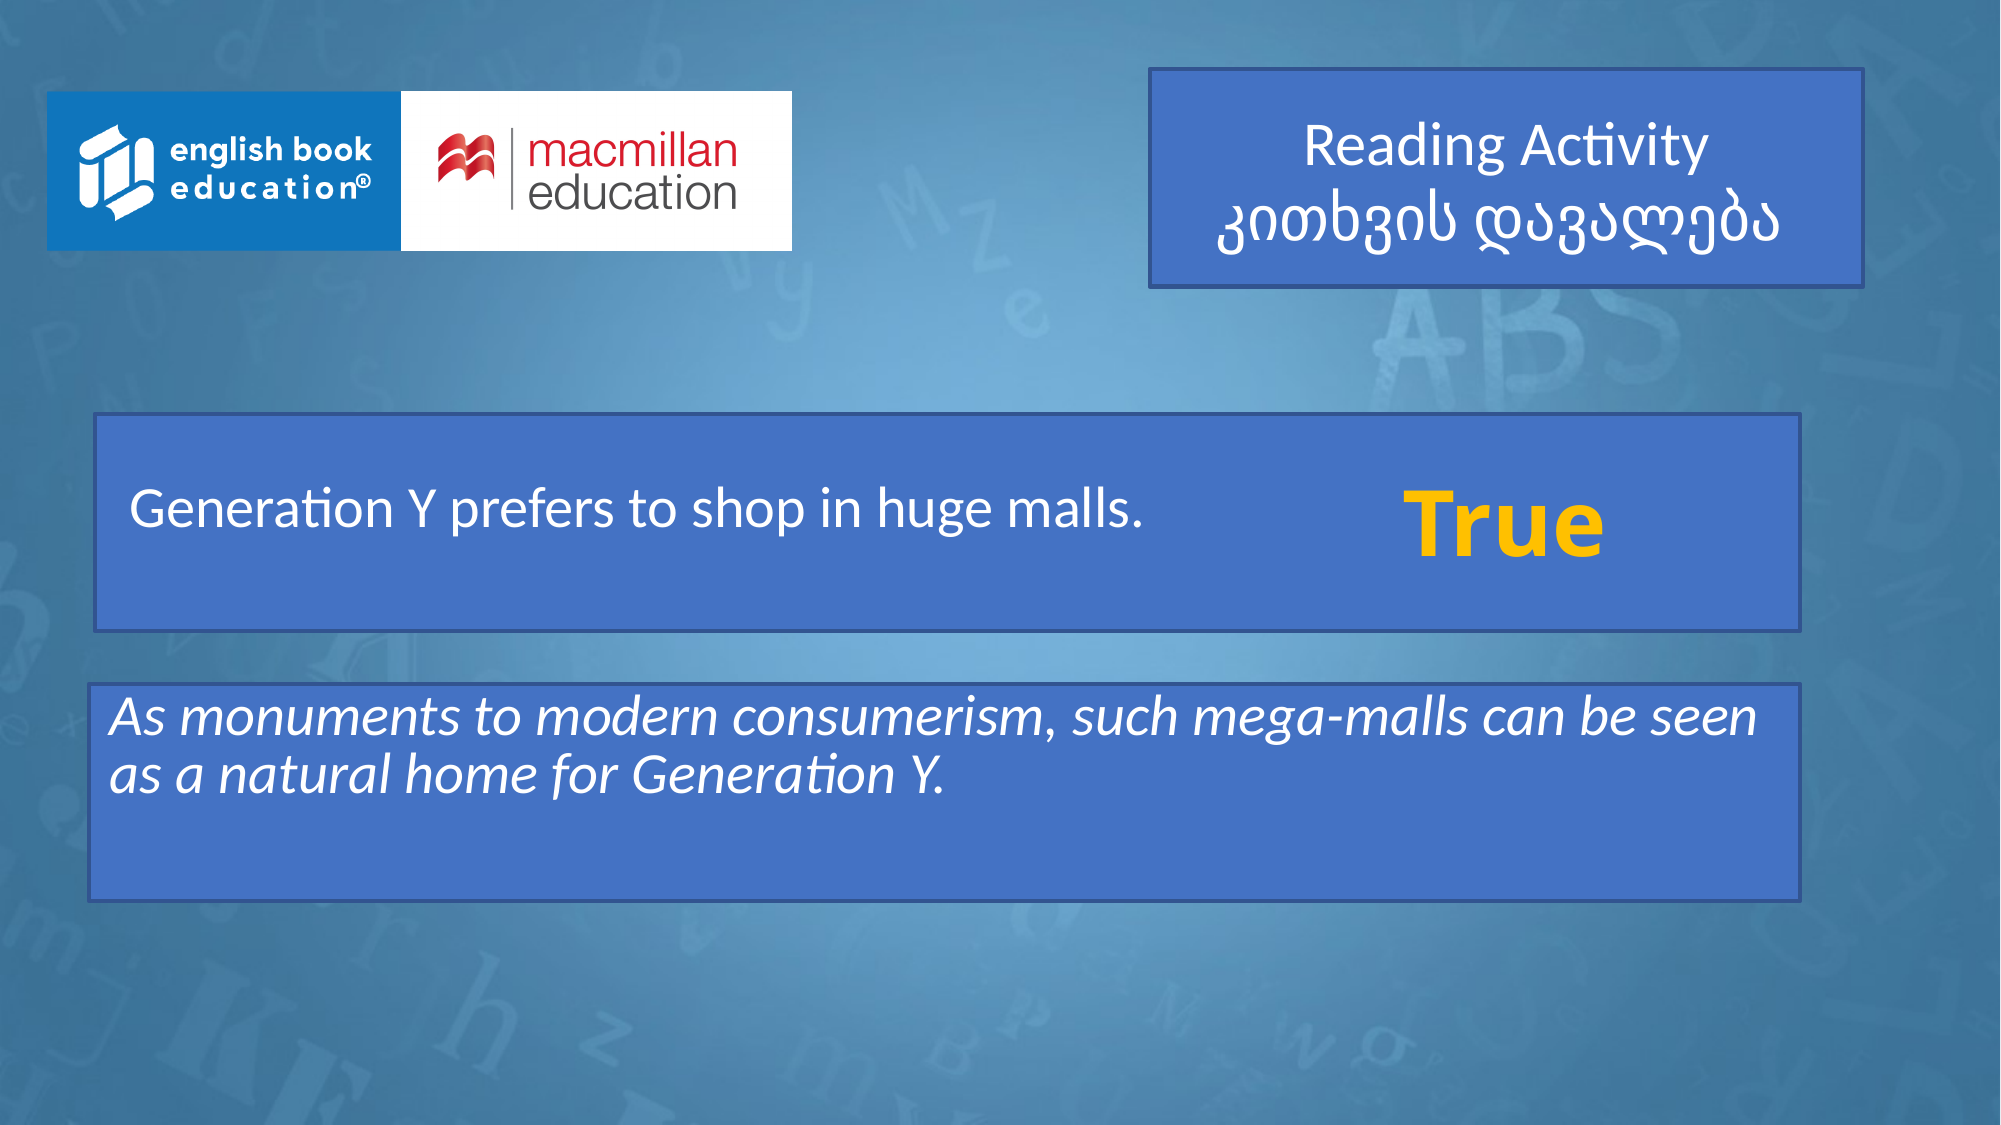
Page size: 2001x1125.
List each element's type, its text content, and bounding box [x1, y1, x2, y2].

picture [0, 0, 2001, 1125]
title True [1387, 421, 1675, 624]
text_box [93, 412, 1802, 633]
table_header Generation Y prefers to shop in huge malls. [115, 460, 1387, 598]
table_header As monuments to modern consumerism, such mega-malls can be seen as a natural home for Generation Y. [95, 684, 1800, 924]
text_box Reading Activity კითხვის დავალება [1148, 67, 1865, 289]
text_box [87, 682, 1802, 903]
